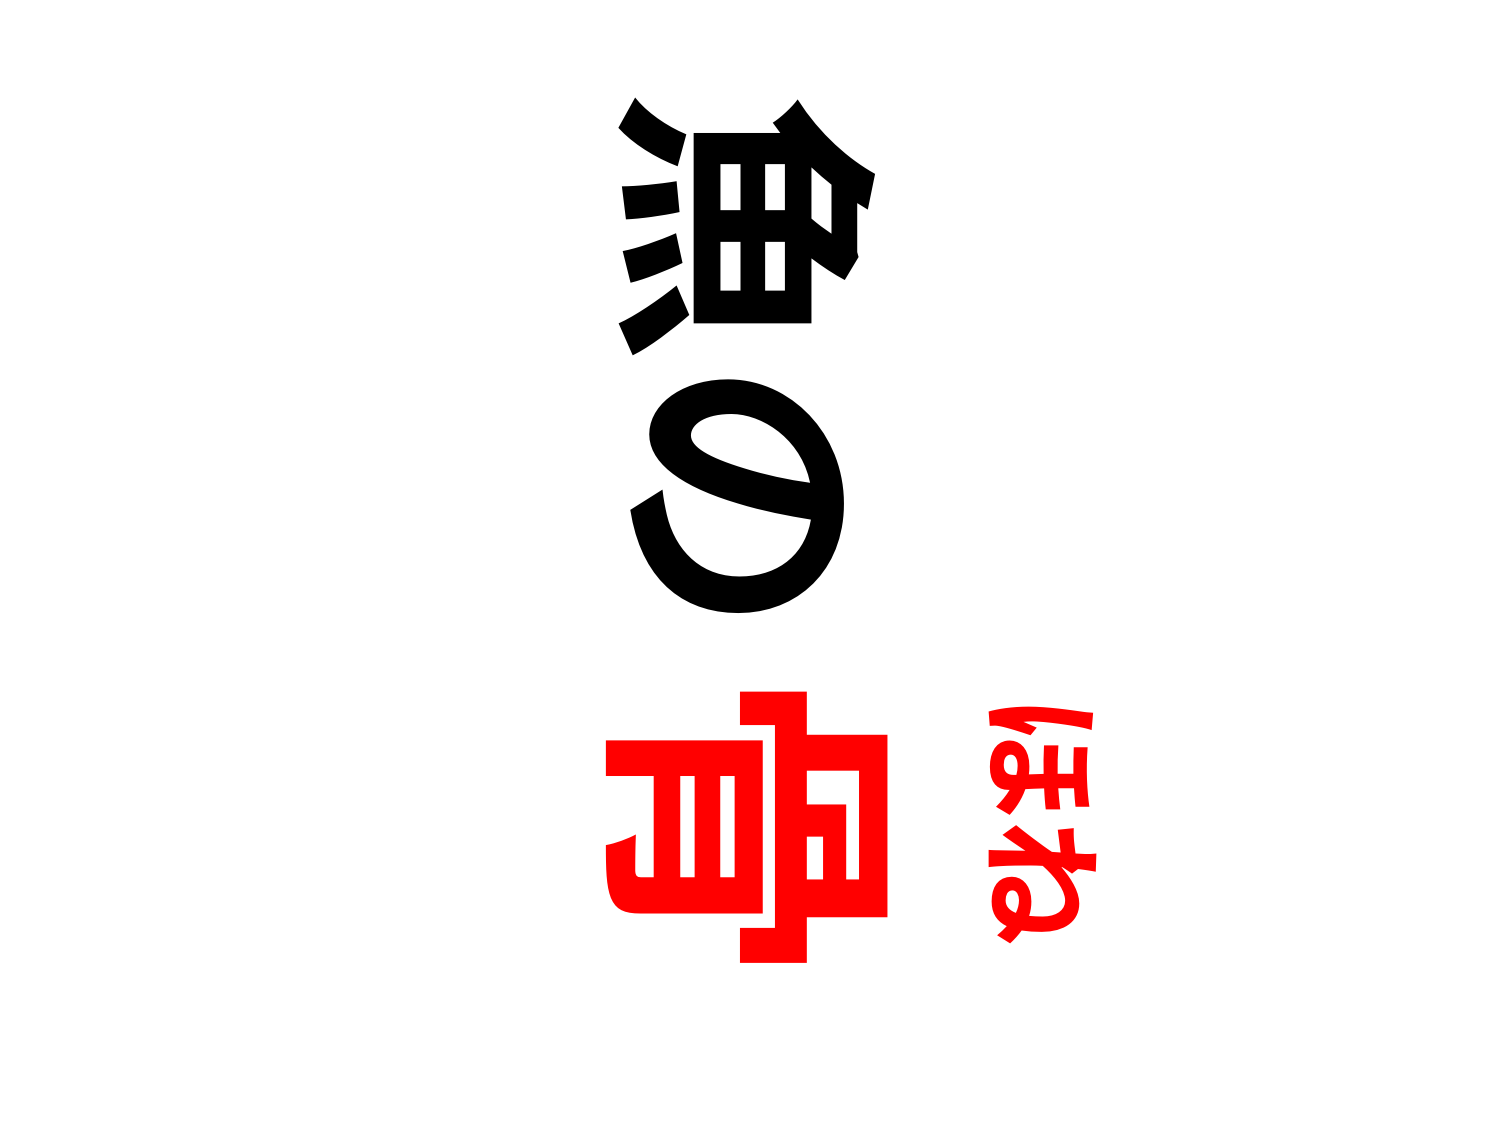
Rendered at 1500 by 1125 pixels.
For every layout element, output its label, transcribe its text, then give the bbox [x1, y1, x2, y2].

text_box 骨 [545, 656, 955, 964]
text_box 魚の [585, 91, 914, 634]
text_box ほね [946, 680, 1128, 1000]
